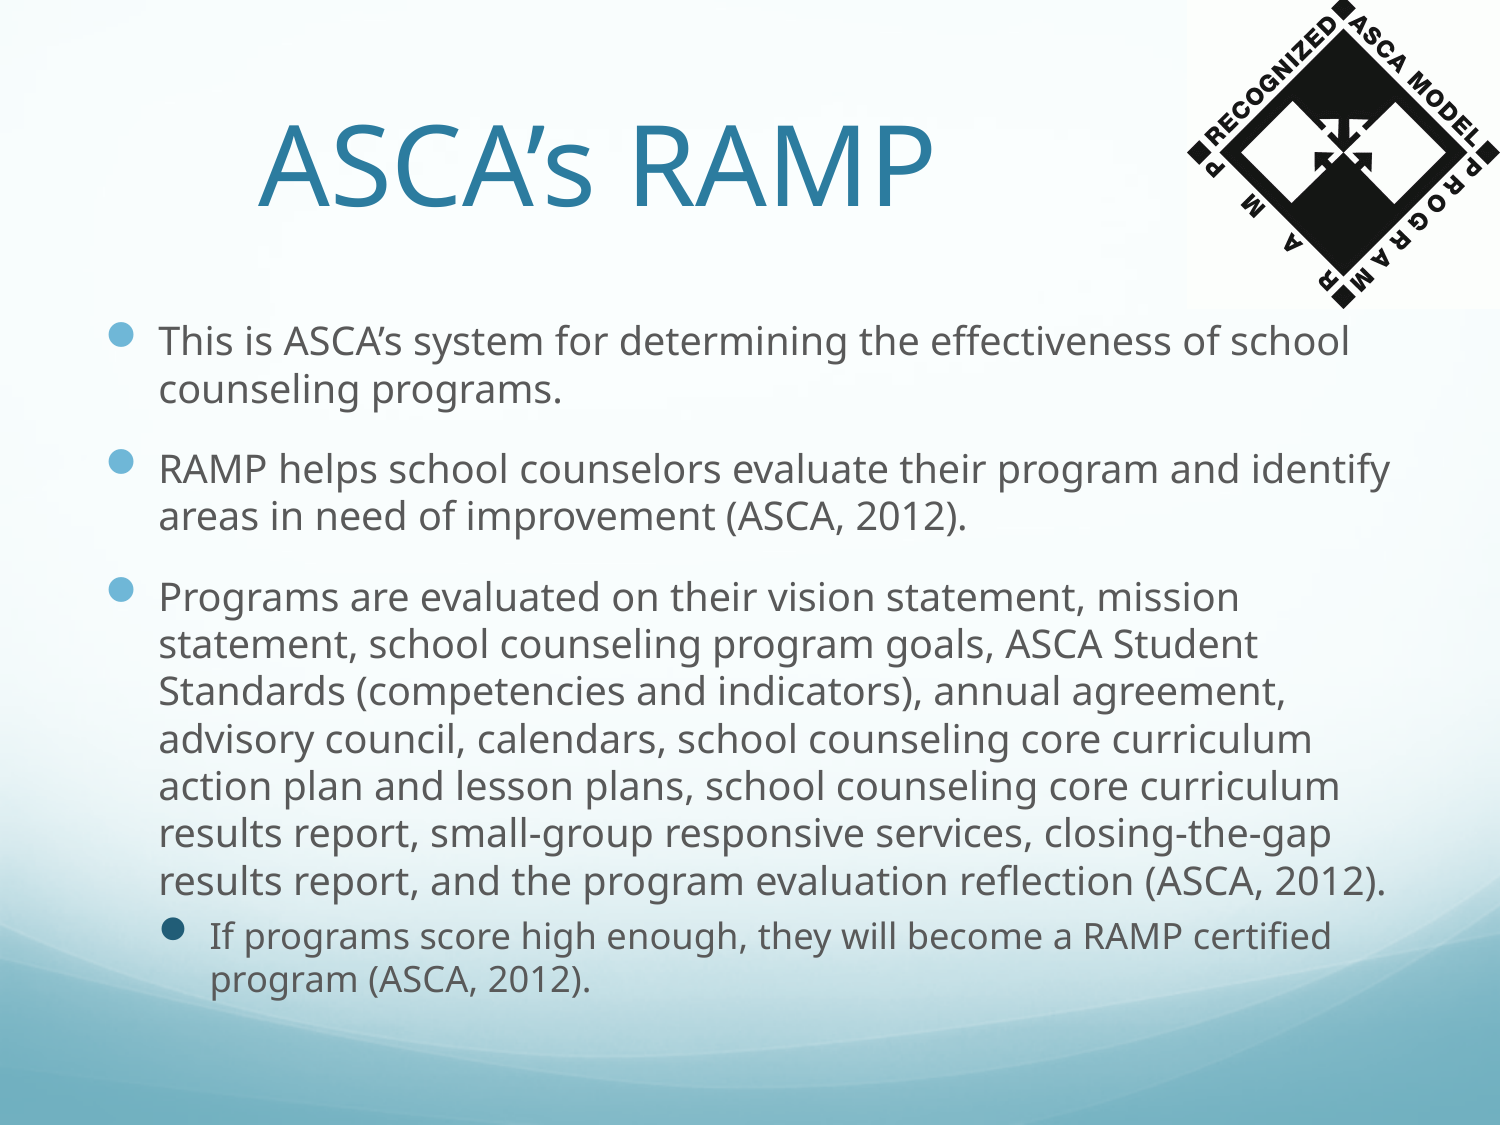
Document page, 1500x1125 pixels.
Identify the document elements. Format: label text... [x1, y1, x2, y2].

picture [1187, 0, 1500, 310]
title ASCA’s RAMP [90, 17, 1107, 237]
list This is ASCA’s system for determining the effectiveness of school counseling programs. RAMP helps school counselors evaluate their program and identify areas in need of improvement (ASCA, 2012). Programs are evaluated on their vision statement, mission statement, school counseling program goals, ASCA Student Standards (competencies and indicators), annual agreement, advisory council, calendars, school counseling core curriculum action plan and lesson plans, school counseling core curriculum results report, small-group responsive services, closing-the-gap results report, and the program evaluation reflection (ASCA, 2012). If programs score high enough, they will become a RAMP certified program (ASCA, 2012). [90, 308, 1410, 1053]
